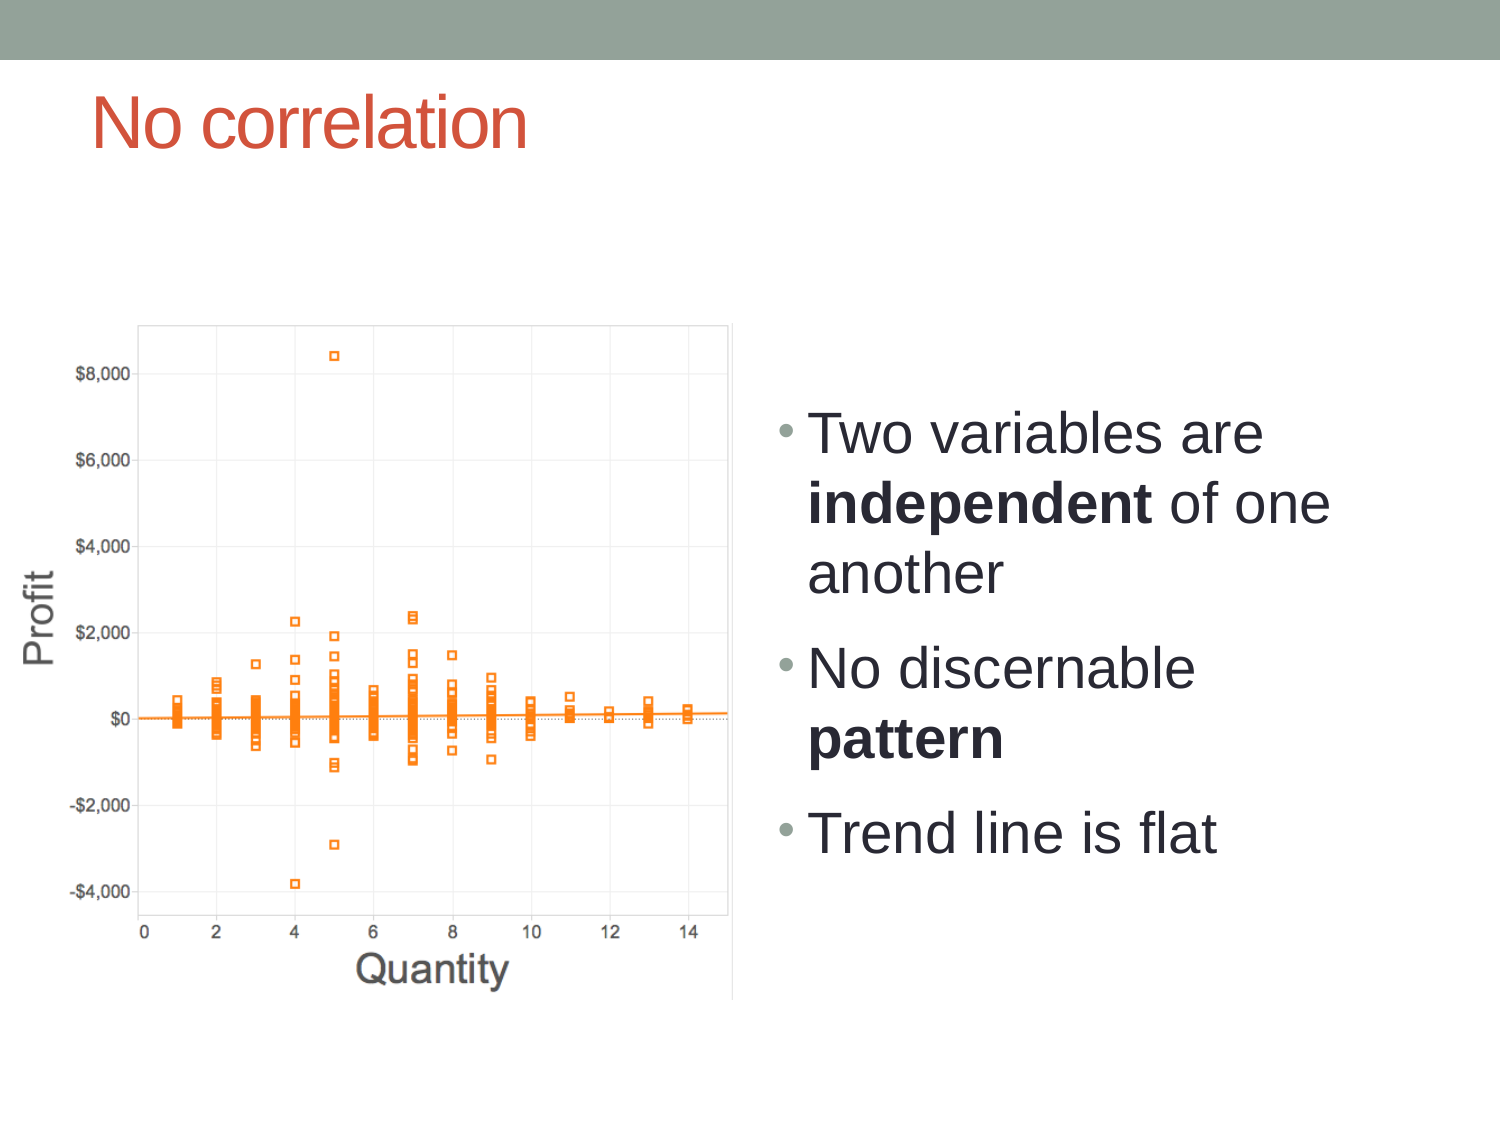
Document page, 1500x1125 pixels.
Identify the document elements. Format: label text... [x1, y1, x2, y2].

picture [12, 323, 733, 1001]
list Two variables are independent of one another No discernable pattern Trend line is flat [762, 387, 1425, 1049]
title No correlation [75, 37, 1425, 200]
